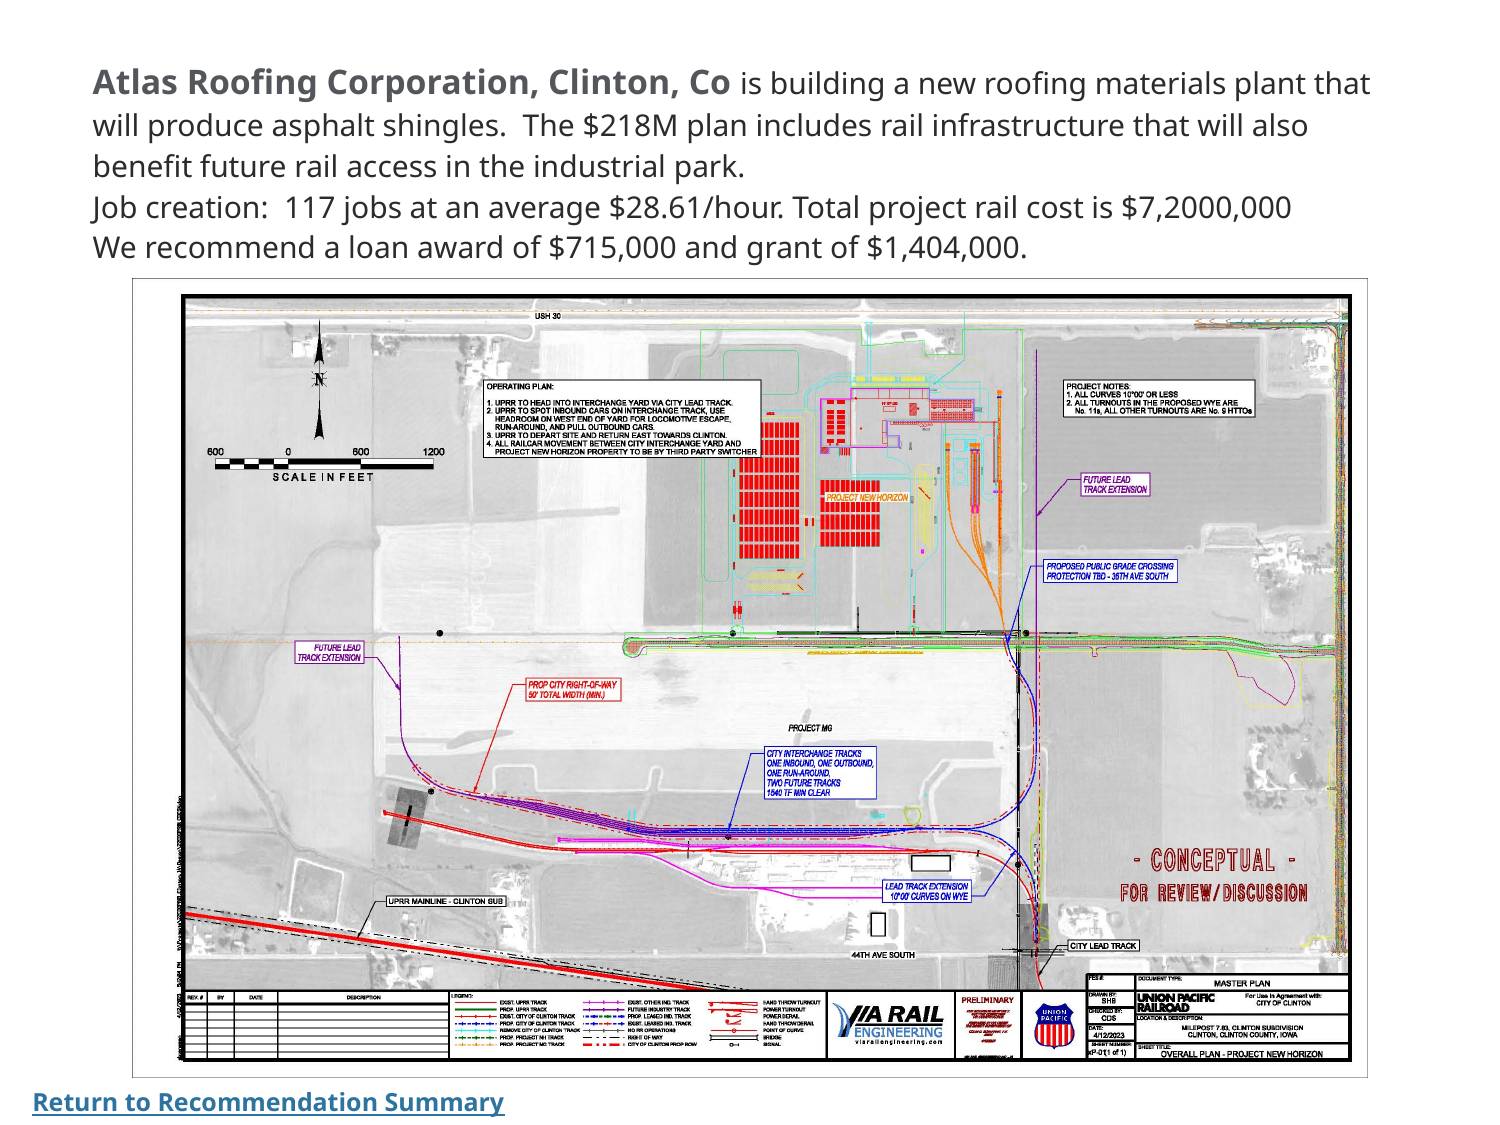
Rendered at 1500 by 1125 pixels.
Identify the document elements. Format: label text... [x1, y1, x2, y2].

text_box Return to Recommendation Summary [17, 1079, 791, 1125]
picture [132, 278, 1368, 1078]
text_box Atlas Roofing Corporation, Clinton, Co is building a new roofing materials plant that will produce asphalt shingles. The $218M plan includes rail infrastructure that will also benefit future rail access in the industrial park. Job creation: 117 jobs at an average $28.61/hour. Total project rail cost is $7,2000,000 We recommend a loan award of $715,000 and grant of $1,404,000. [77, 51, 1423, 279]
